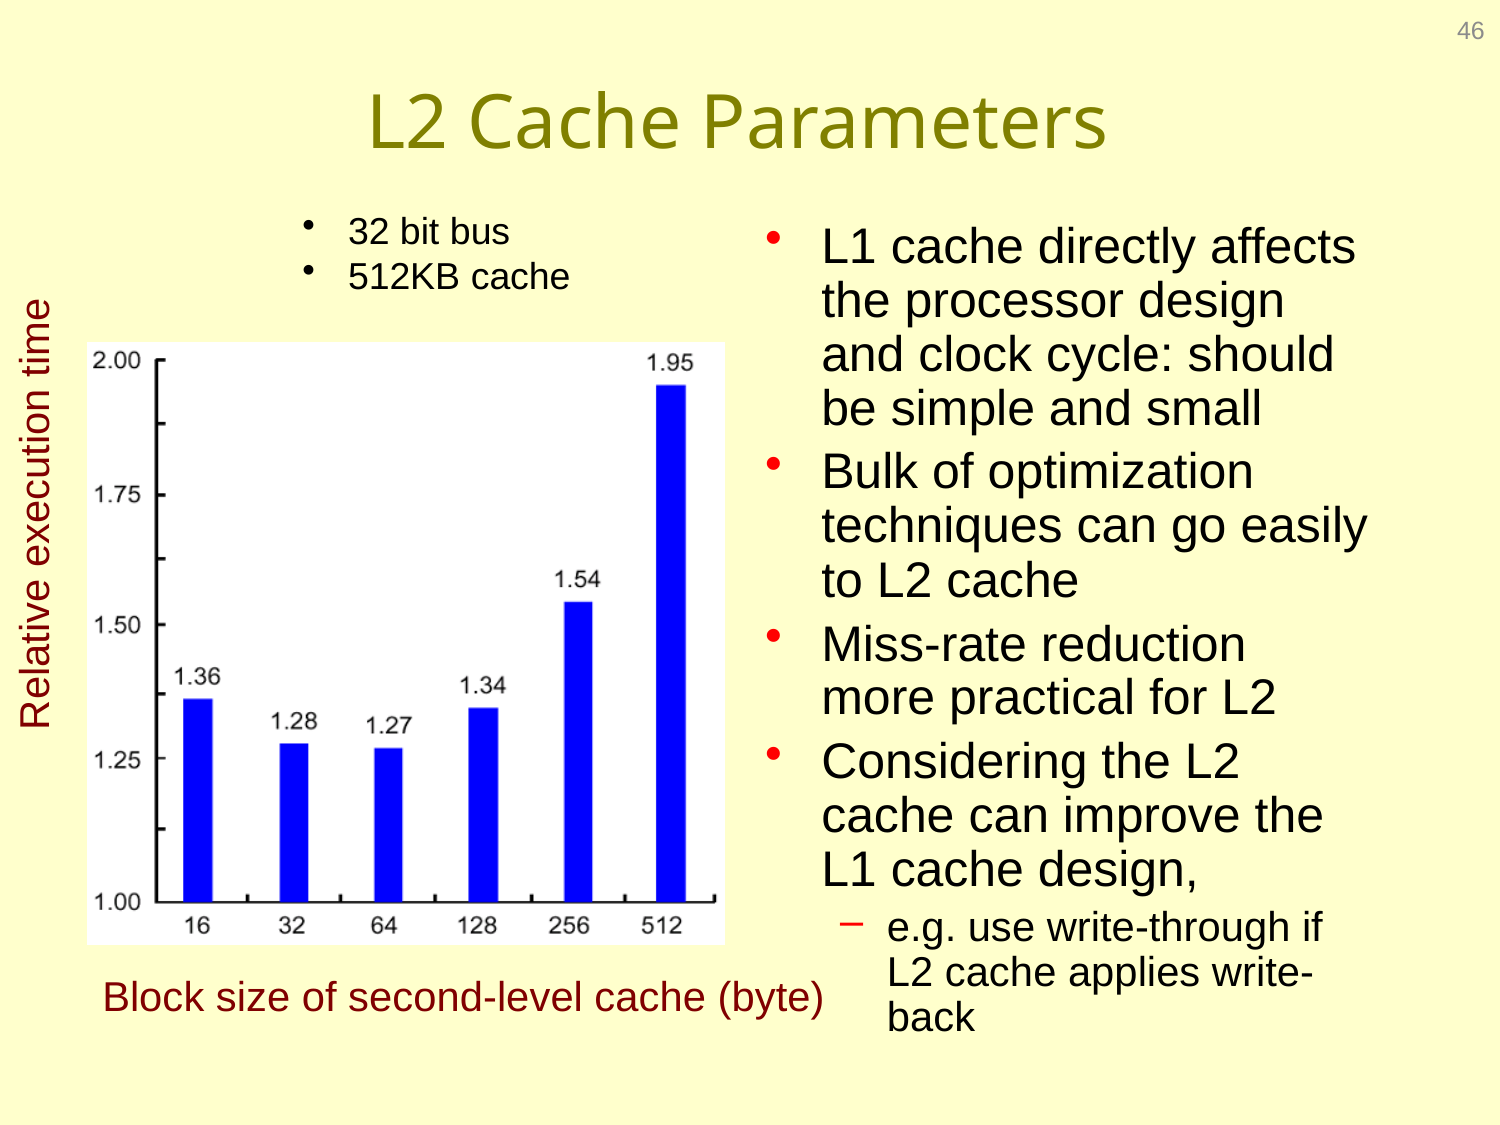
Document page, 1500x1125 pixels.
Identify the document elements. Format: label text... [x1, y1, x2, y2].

text_box Block size of second-level cache (byte) [87, 962, 749, 1028]
text_box Relative execution time [0, 270, 65, 746]
slide_number 46 [1149, 0, 1500, 60]
list L1 cache directly affects the processor design and clock cycle: should be simple and small Bulk of optimization techniques can go easily to L2 cache Miss-rate reduction more practical for L2 Considering the L2 cache can improve the L1 cache design, e.g. use write-through if L2 cache applies write-back [749, 212, 1388, 1076]
title L2 Cache Parameters [87, 24, 1388, 213]
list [87, 342, 726, 946]
text_box 32 bit bus 512KB cache [287, 213, 625, 305]
